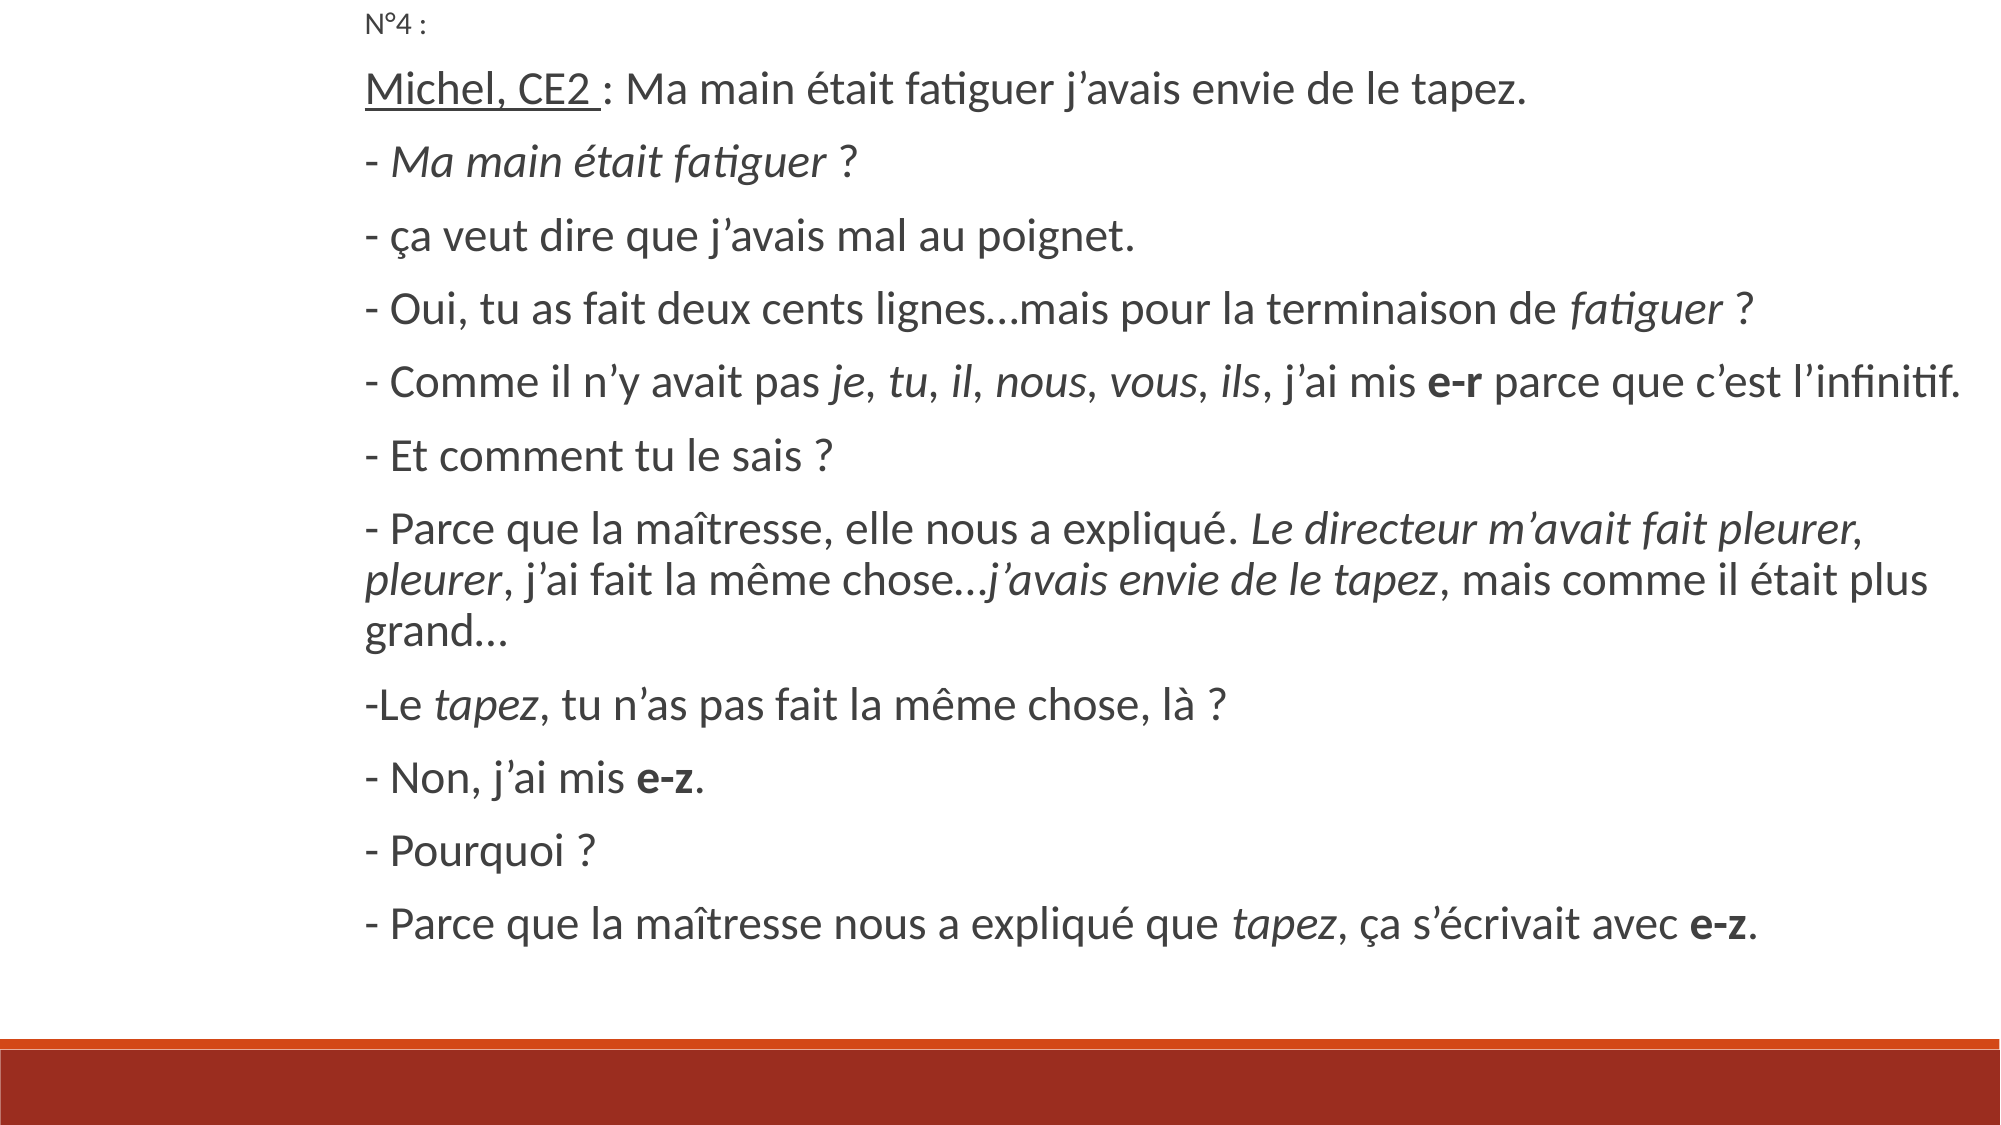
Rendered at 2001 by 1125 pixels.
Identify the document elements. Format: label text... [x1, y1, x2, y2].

list N°4 : Michel, CE2 : Ma main était fatiguer j’avais envie de le tapez. - Ma main était fatiguer ? - ça veut dire que j’avais mal au poignet. - Oui, tu as fait deux cents lignes…mais pour la terminaison de fatiguer ? - Comme il n’y avait pas je, tu, il, nous, vous, ils, j’ai mis e-r parce que c’est l’infinitif. - Et comment tu le sais ? - Parce que la maîtresse, elle nous a expliqué. Le directeur m’avait fait pleurer, pleurer, j’ai fait la même chose…j’avais envie de le tapez, mais comme il était plus grand… -Le tapez, tu n’as pas fait la même chose, là ? - Non, j’ai mis e-z. - Pourquoi ? - Parce que la maîtresse nous a expliqué que tapez, ça s’écrivait avec e-z. [350, 0, 2000, 963]
